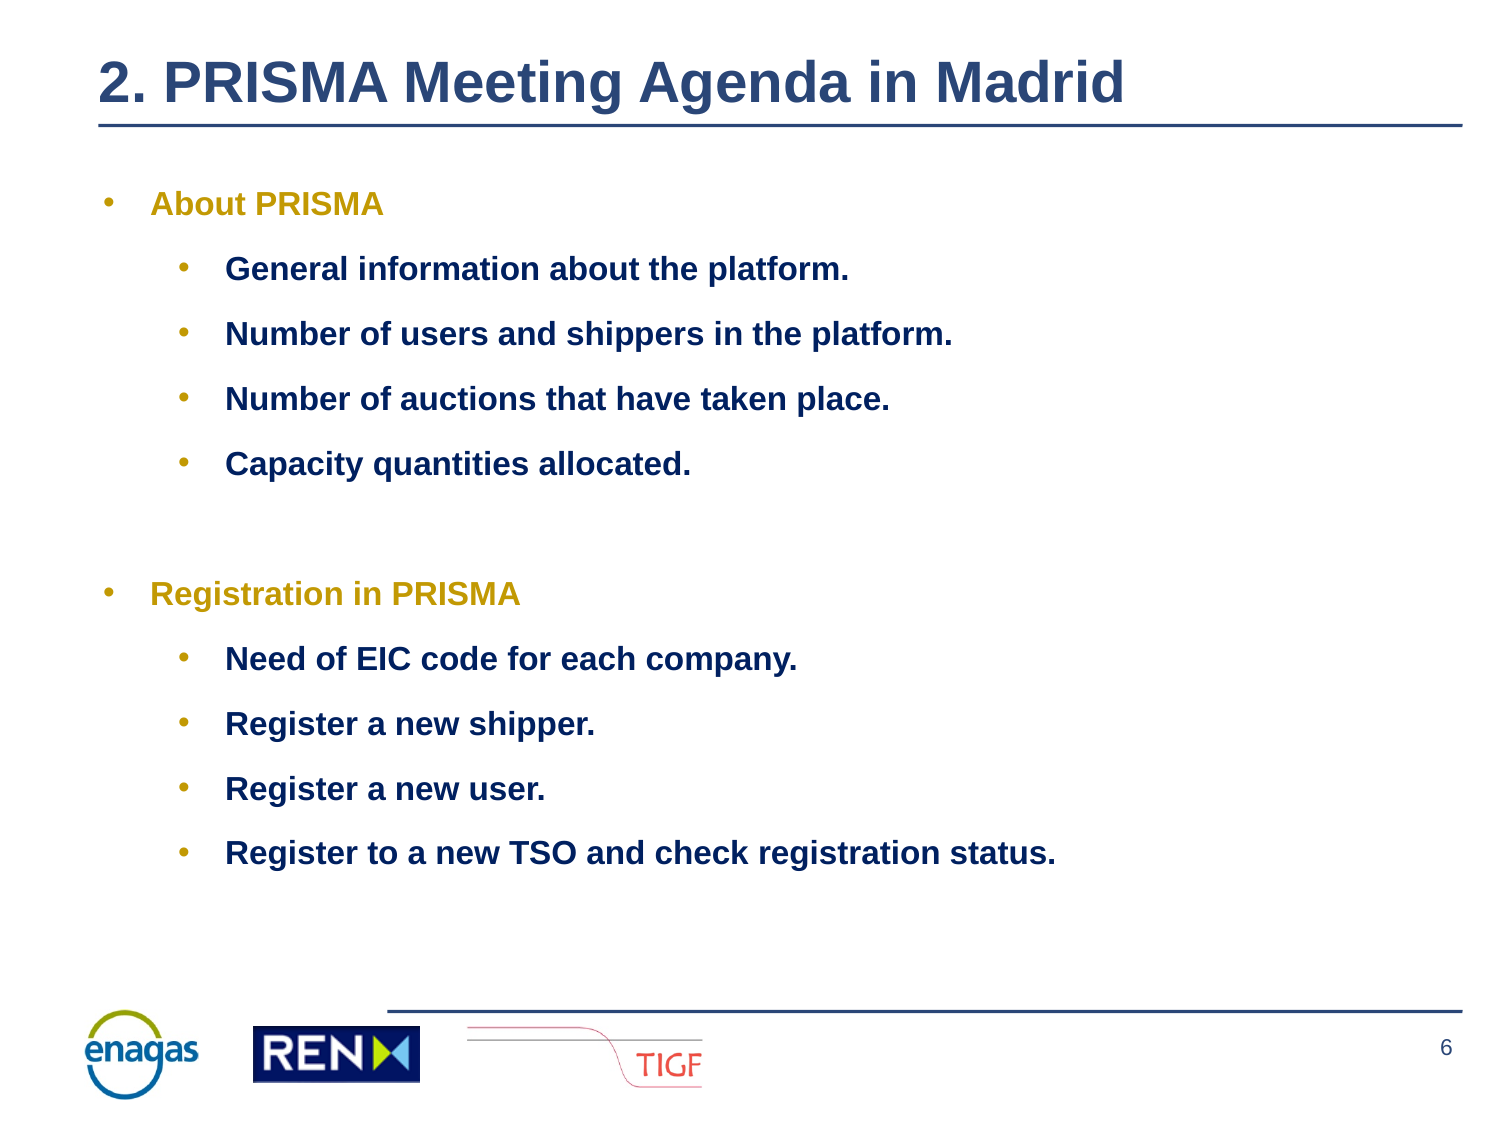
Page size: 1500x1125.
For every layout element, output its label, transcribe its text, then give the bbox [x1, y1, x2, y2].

title 2. PRISMA Meeting Agenda in Madrid [98, 54, 1466, 115]
picture [466, 1026, 713, 1088]
picture [253, 1026, 420, 1083]
text_box About PRISMA General information about the platform. Number of users and shippers in the platform. Number of auctions that have taken place. Capacity quantities allocated. Registration in PRISMA Need of EIC code for each company. Register a new shipper. Register a new user. Register to a new TSO and check registration status. [88, 174, 1449, 1009]
picture [84, 1009, 199, 1100]
